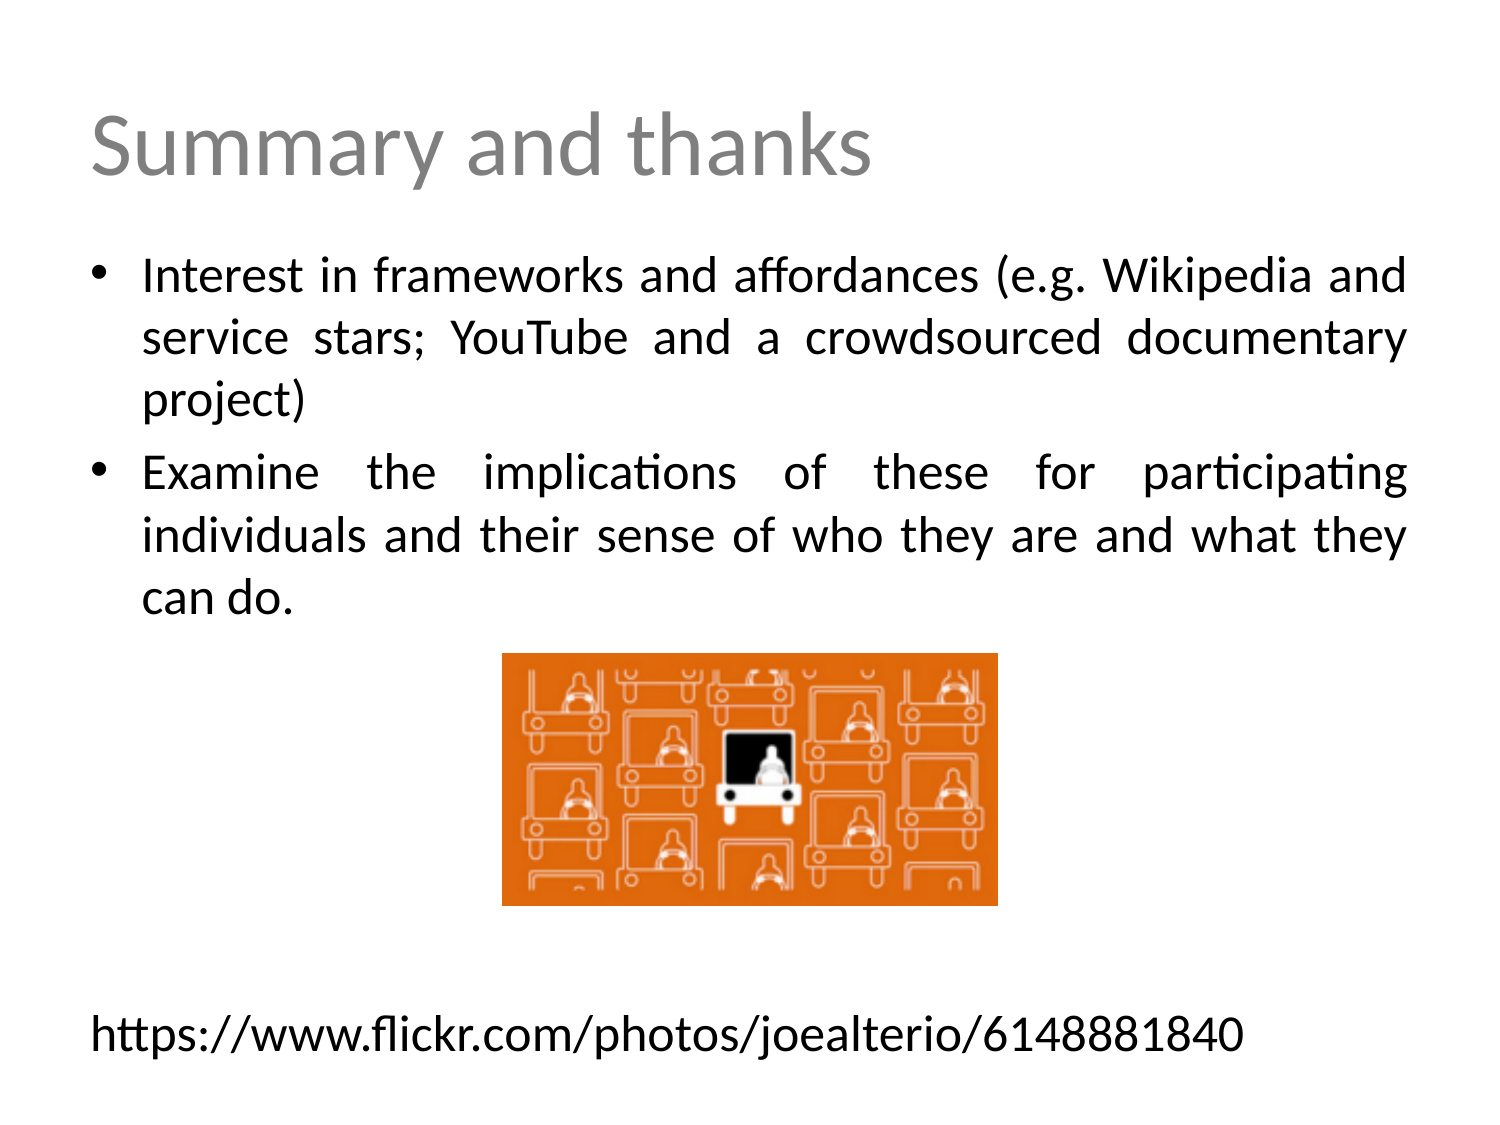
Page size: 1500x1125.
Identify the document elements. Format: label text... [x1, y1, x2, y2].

title Summary and thanks [75, 45, 1425, 232]
picture [501, 653, 999, 907]
list Interest in frameworks and affordances (e.g. Wikipedia and service stars; YouTube and a crowdsourced documentary project) Examine the implications of these for participating individuals and their sense of who they are and what they can do. https://www.flickr.com/photos/joealterio/6148881840 [75, 232, 1425, 1076]
